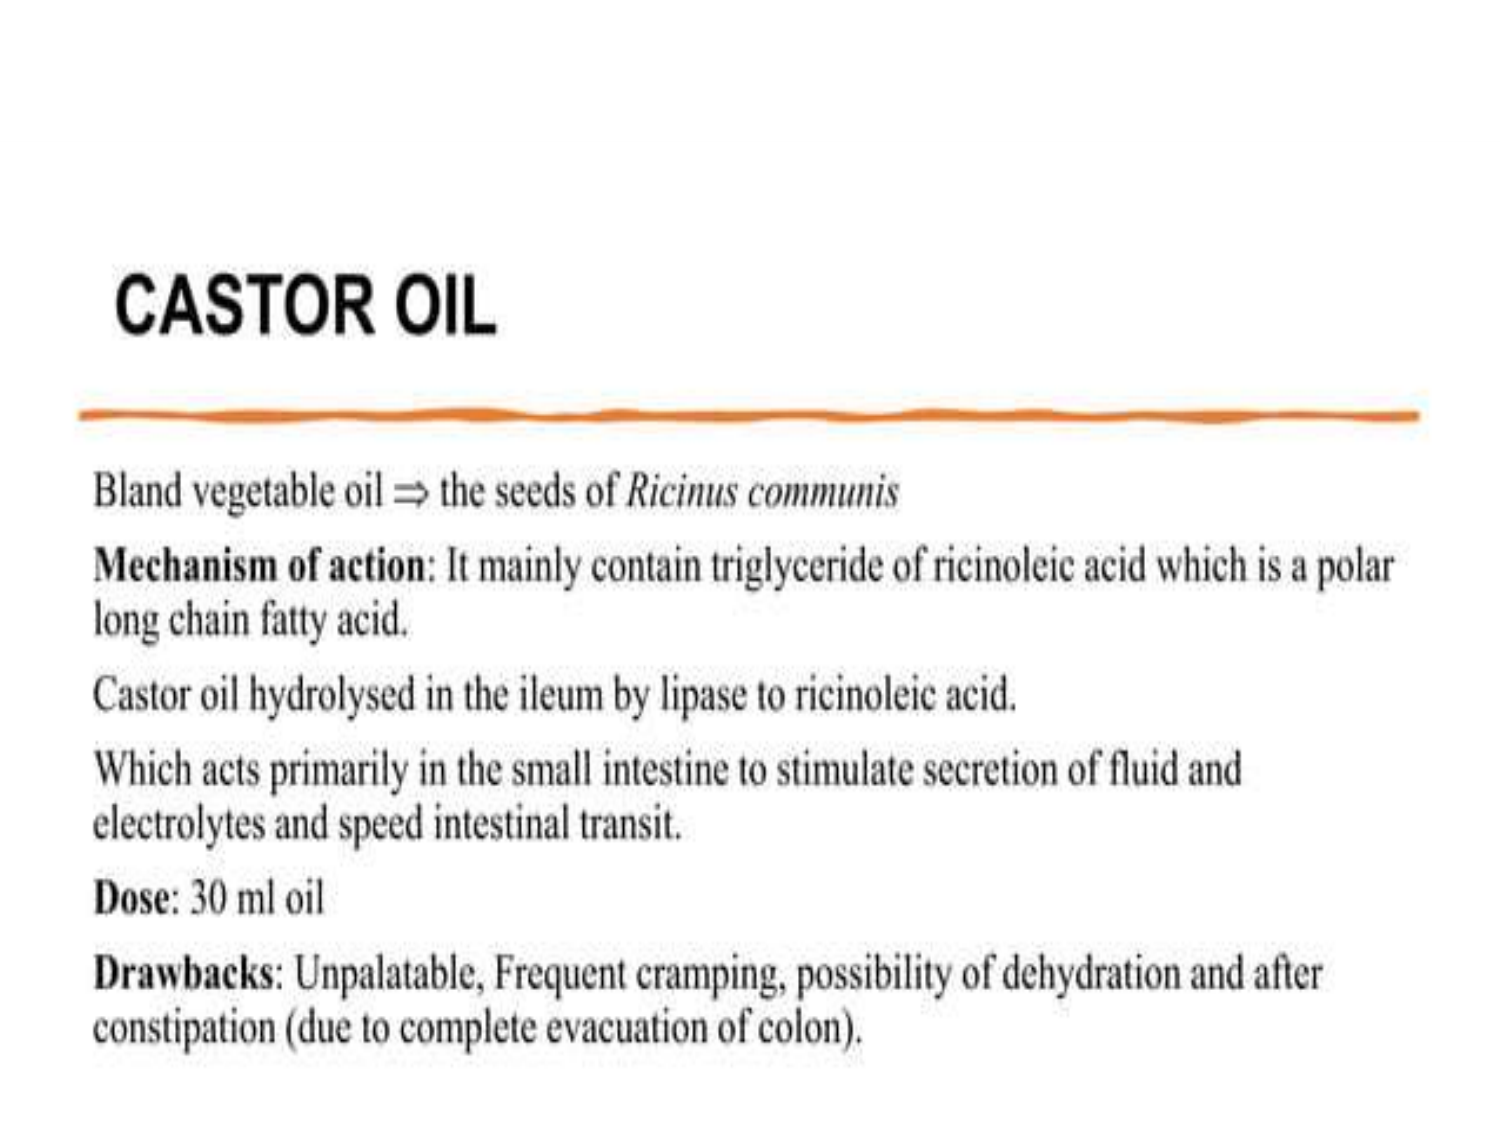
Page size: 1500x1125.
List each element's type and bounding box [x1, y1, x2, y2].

picture [0, 139, 1500, 1125]
